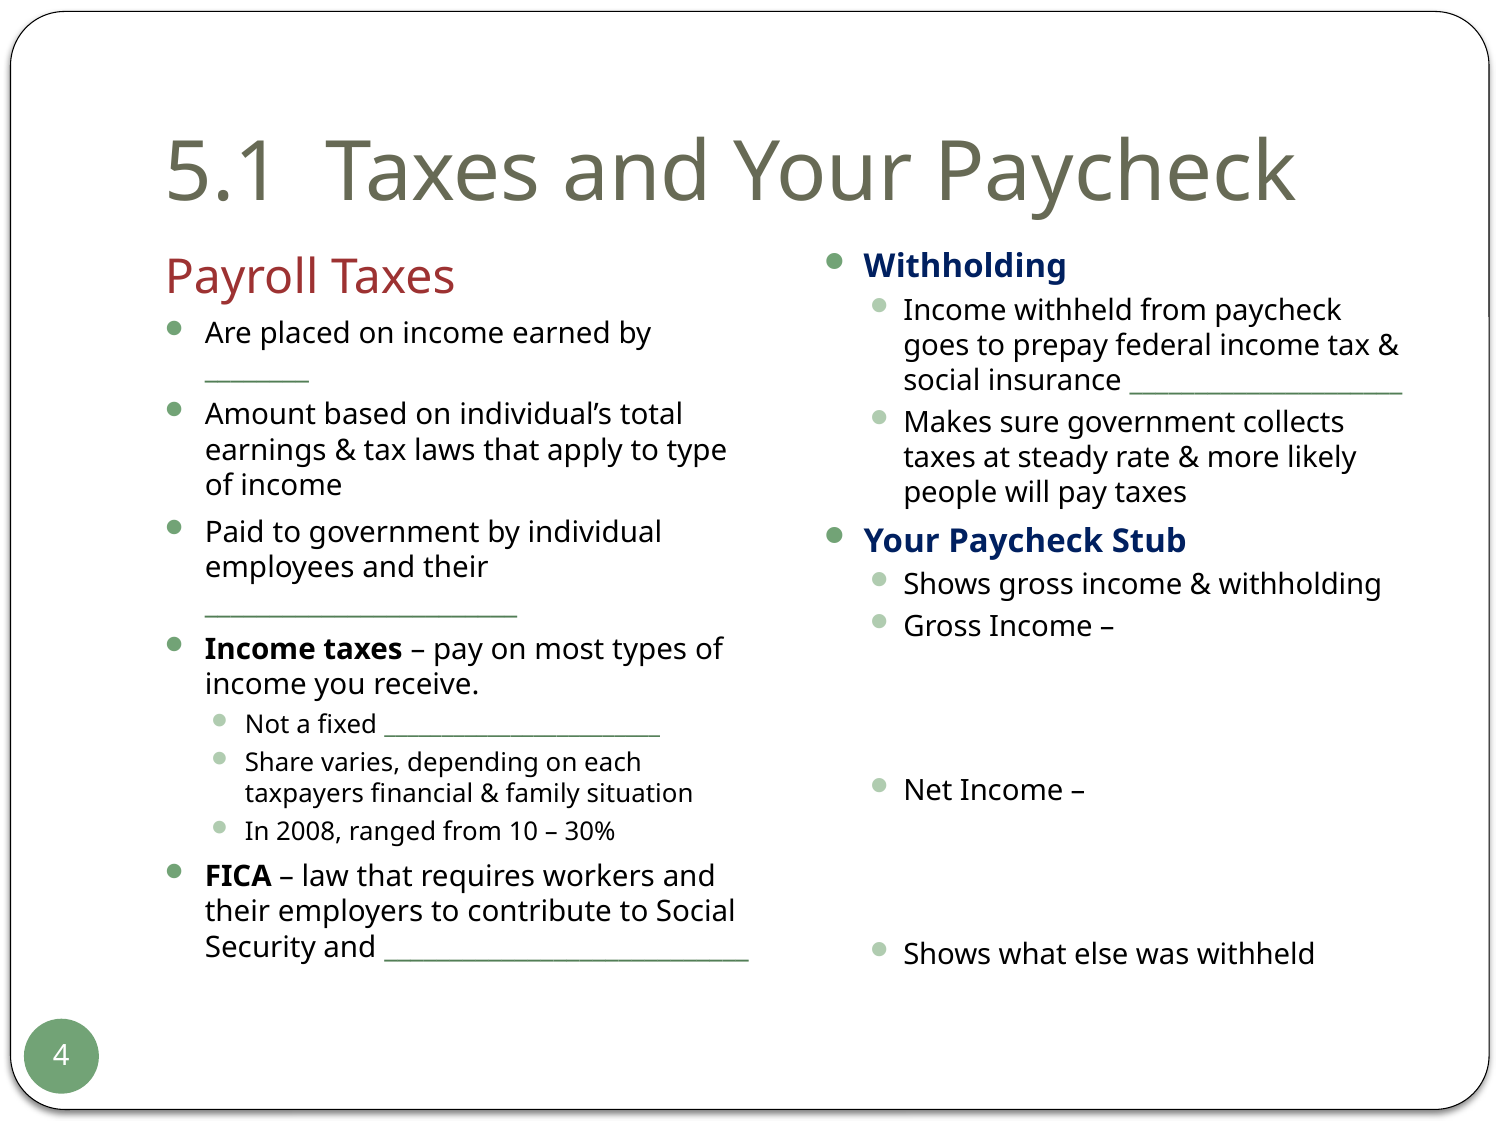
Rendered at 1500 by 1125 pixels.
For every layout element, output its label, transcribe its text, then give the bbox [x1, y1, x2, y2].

title 5.1 Taxes and Your Paycheck [150, 45, 1425, 233]
list Payroll Taxes Are placed on income earned by ________ Amount based on individual’s total earnings & tax laws that apply to type of income Paid to government by individual employees and their ________________________ Income taxes – pay on most types of income you receive. Not a fixed ________________________ Share varies, depending on each taxpayers financial & family situation In 2008, ranged from 10 – 30% FICA – law that requires workers and their employers to contribute to Social Security and ____________________________ [150, 237, 765, 988]
slide_number 4 [23, 1018, 99, 1094]
list Withholding Income withheld from paycheck goes to prepay federal income tax & social insurance _____________________ Makes sure government collects taxes at steady rate & more likely people will pay taxes Your Paycheck Stub Shows gross income & withholding Gross Income – Net Income – Shows what else was withheld [809, 237, 1425, 988]
